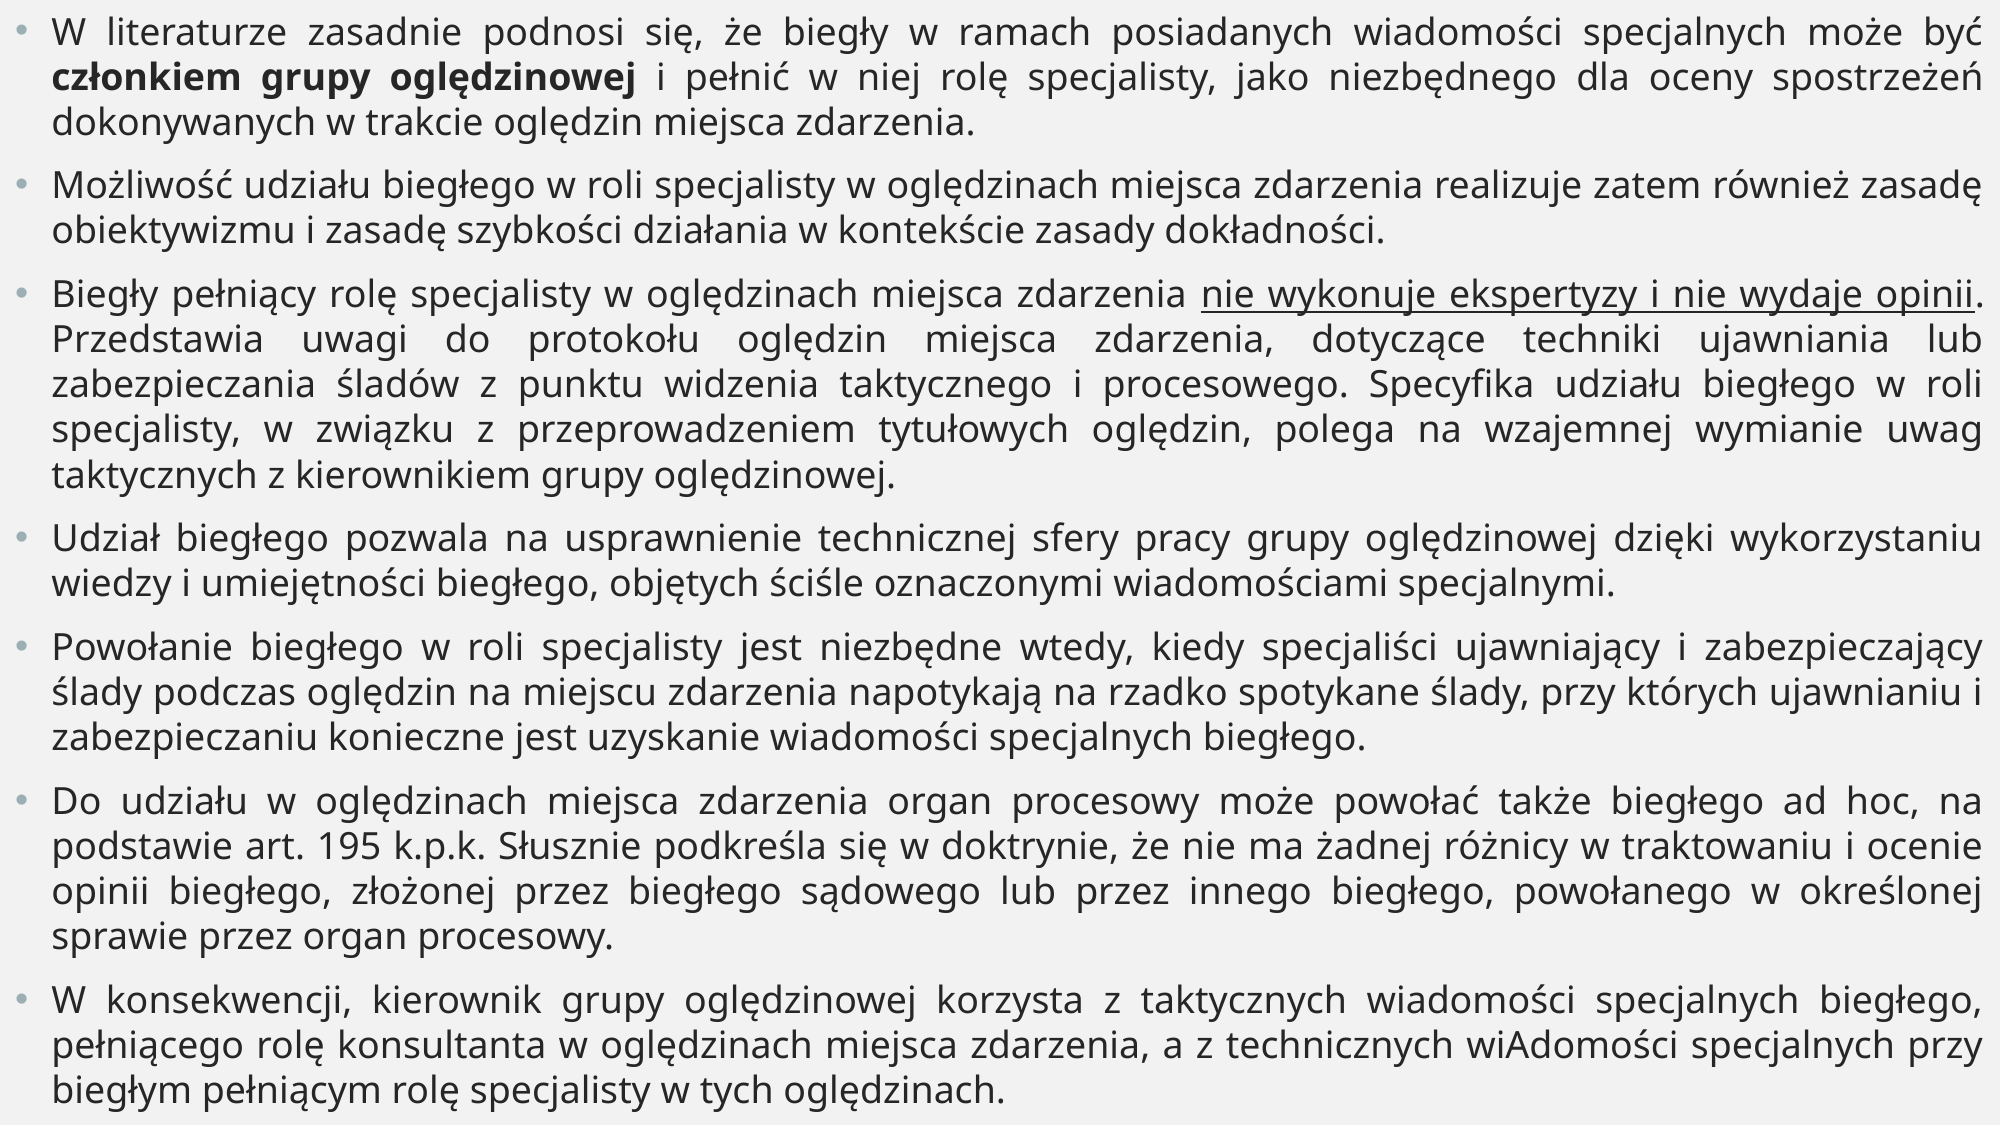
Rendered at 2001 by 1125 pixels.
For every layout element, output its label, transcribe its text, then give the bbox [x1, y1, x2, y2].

list W literaturze zasadnie podnosi się, że biegły w ramach posiadanych wiadomości specjalnych może być członkiem grupy oględzinowej i pełnić w niej rolę specjalisty, jako niezbędnego dla oceny spostrzeżeń dokonywanych w trakcie oględzin miejsca zdarzenia. Możliwość udziału biegłego w roli specjalisty w oględzinach miejsca zdarzenia realizuje zatem również zasadę obiektywizmu i zasadę szybkości działania w kontekście zasady dokładności. Biegły pełniący rolę specjalisty w oględzinach miejsca zdarzenia nie wykonuje ekspertyzy i nie wydaje opinii. Przedstawia uwagi do protokołu oględzin miejsca zdarzenia, dotyczące techniki ujawniania lub zabezpieczania śladów z punktu widzenia taktycznego i procesowego. Specyfika udziału biegłego w roli specjalisty, w związku z przeprowadzeniem tytułowych oględzin, polega na wzajemnej wymianie uwag taktycznych z kierownikiem grupy oględzinowej. Udział biegłego pozwala na usprawnienie technicznej sfery pracy grupy oględzinowej dzięki wykorzystaniu wiedzy i umiejętności biegłego, objętych ściśle oznaczonymi wiadomościami specjalnymi. Powołanie biegłego w roli specjalisty jest niezbędne wtedy, kiedy specjaliści ujawniający i zabezpieczający ślady podczas oględzin na miejscu zdarzenia napotykają na rzadko spotykane ślady, przy których ujawnianiu i zabezpieczaniu konieczne jest uzyskanie wiadomości specjalnych biegłego. Do udziału w oględzinach miejsca zdarzenia organ procesowy może powołać także biegłego ad hoc, na podstawie art. 195 k.p.k. Słusznie podkreśla się w doktrynie, że nie ma żadnej różnicy w traktowaniu i ocenie opinii biegłego, złożonej przez biegłego sądowego lub przez innego biegłego, powołanego w określonej sprawie przez organ procesowy. W konsekwencji, kierownik grupy oględzinowej korzysta z taktycznych wiadomości specjalnych biegłego, pełniącego rolę konsultanta w oględzinach miejsca zdarzenia, a z technicznych wiAdomości specjalnych przy biegłym pełniącym rolę specjalisty w tych oględzinach. [0, 0, 2000, 1125]
